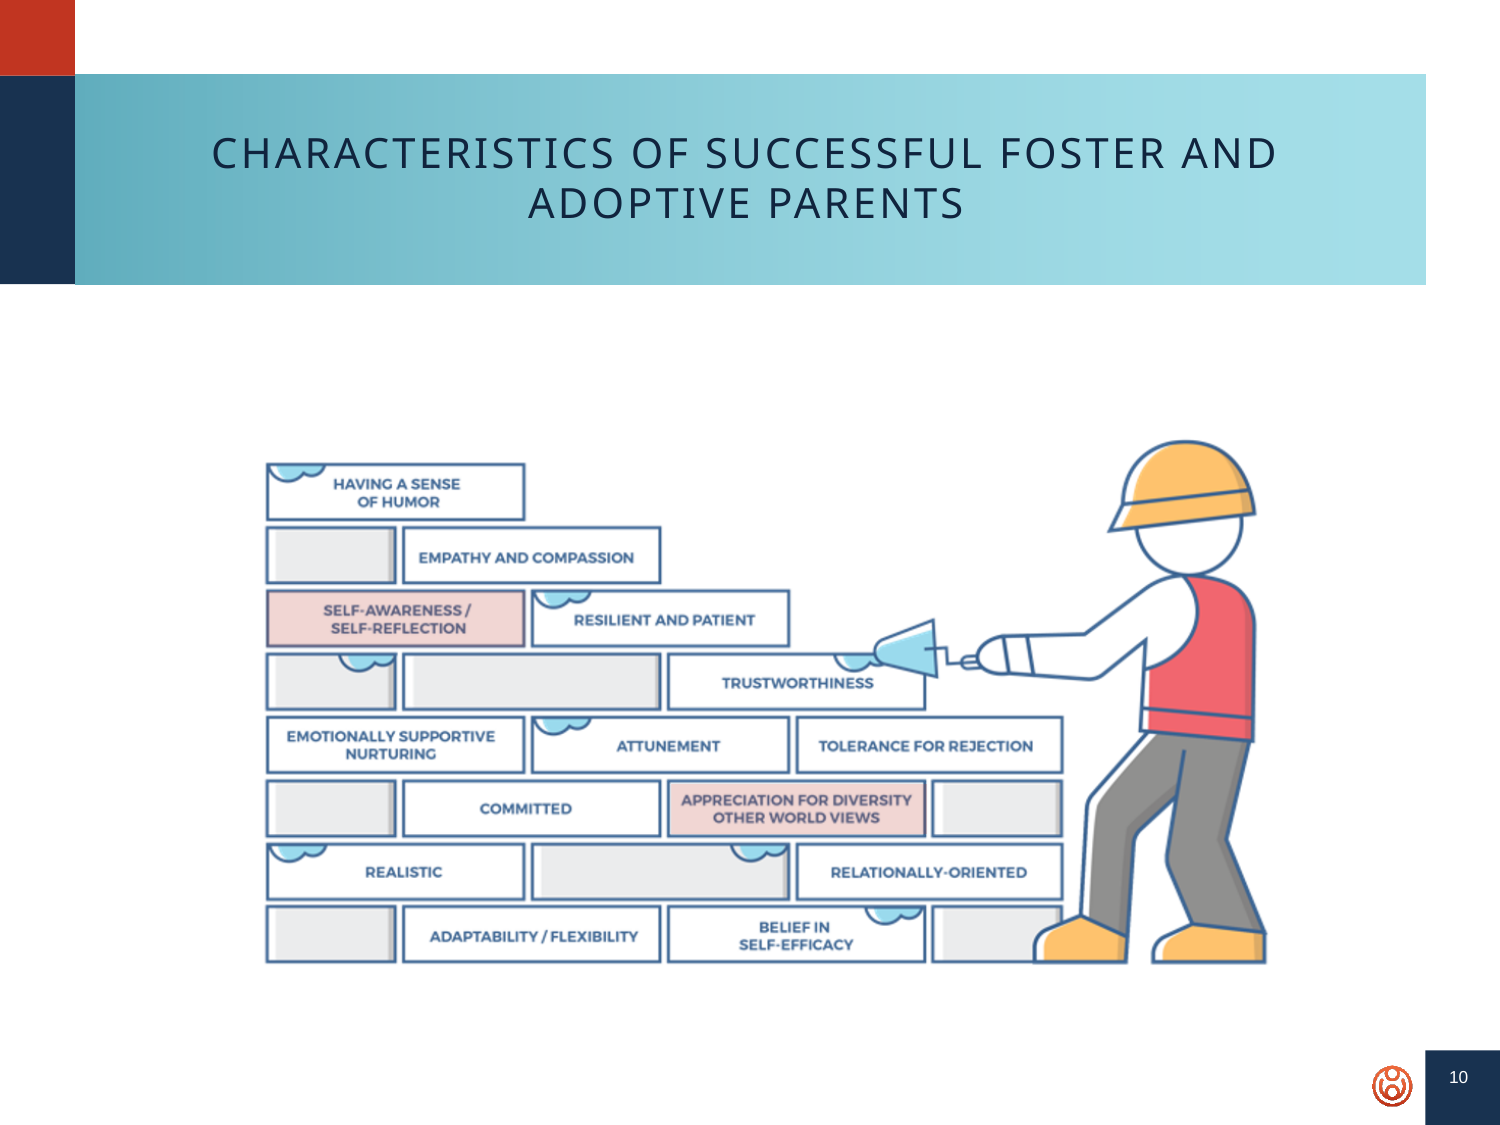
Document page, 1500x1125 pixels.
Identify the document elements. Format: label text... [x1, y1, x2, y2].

picture [1371, 1065, 1413, 1107]
title Characteristics of successful foster and adoptive parents [112, 90, 1380, 264]
picture [235, 388, 1299, 981]
picture [75, 74, 1426, 285]
text_box 10 [1434, 1059, 1488, 1100]
